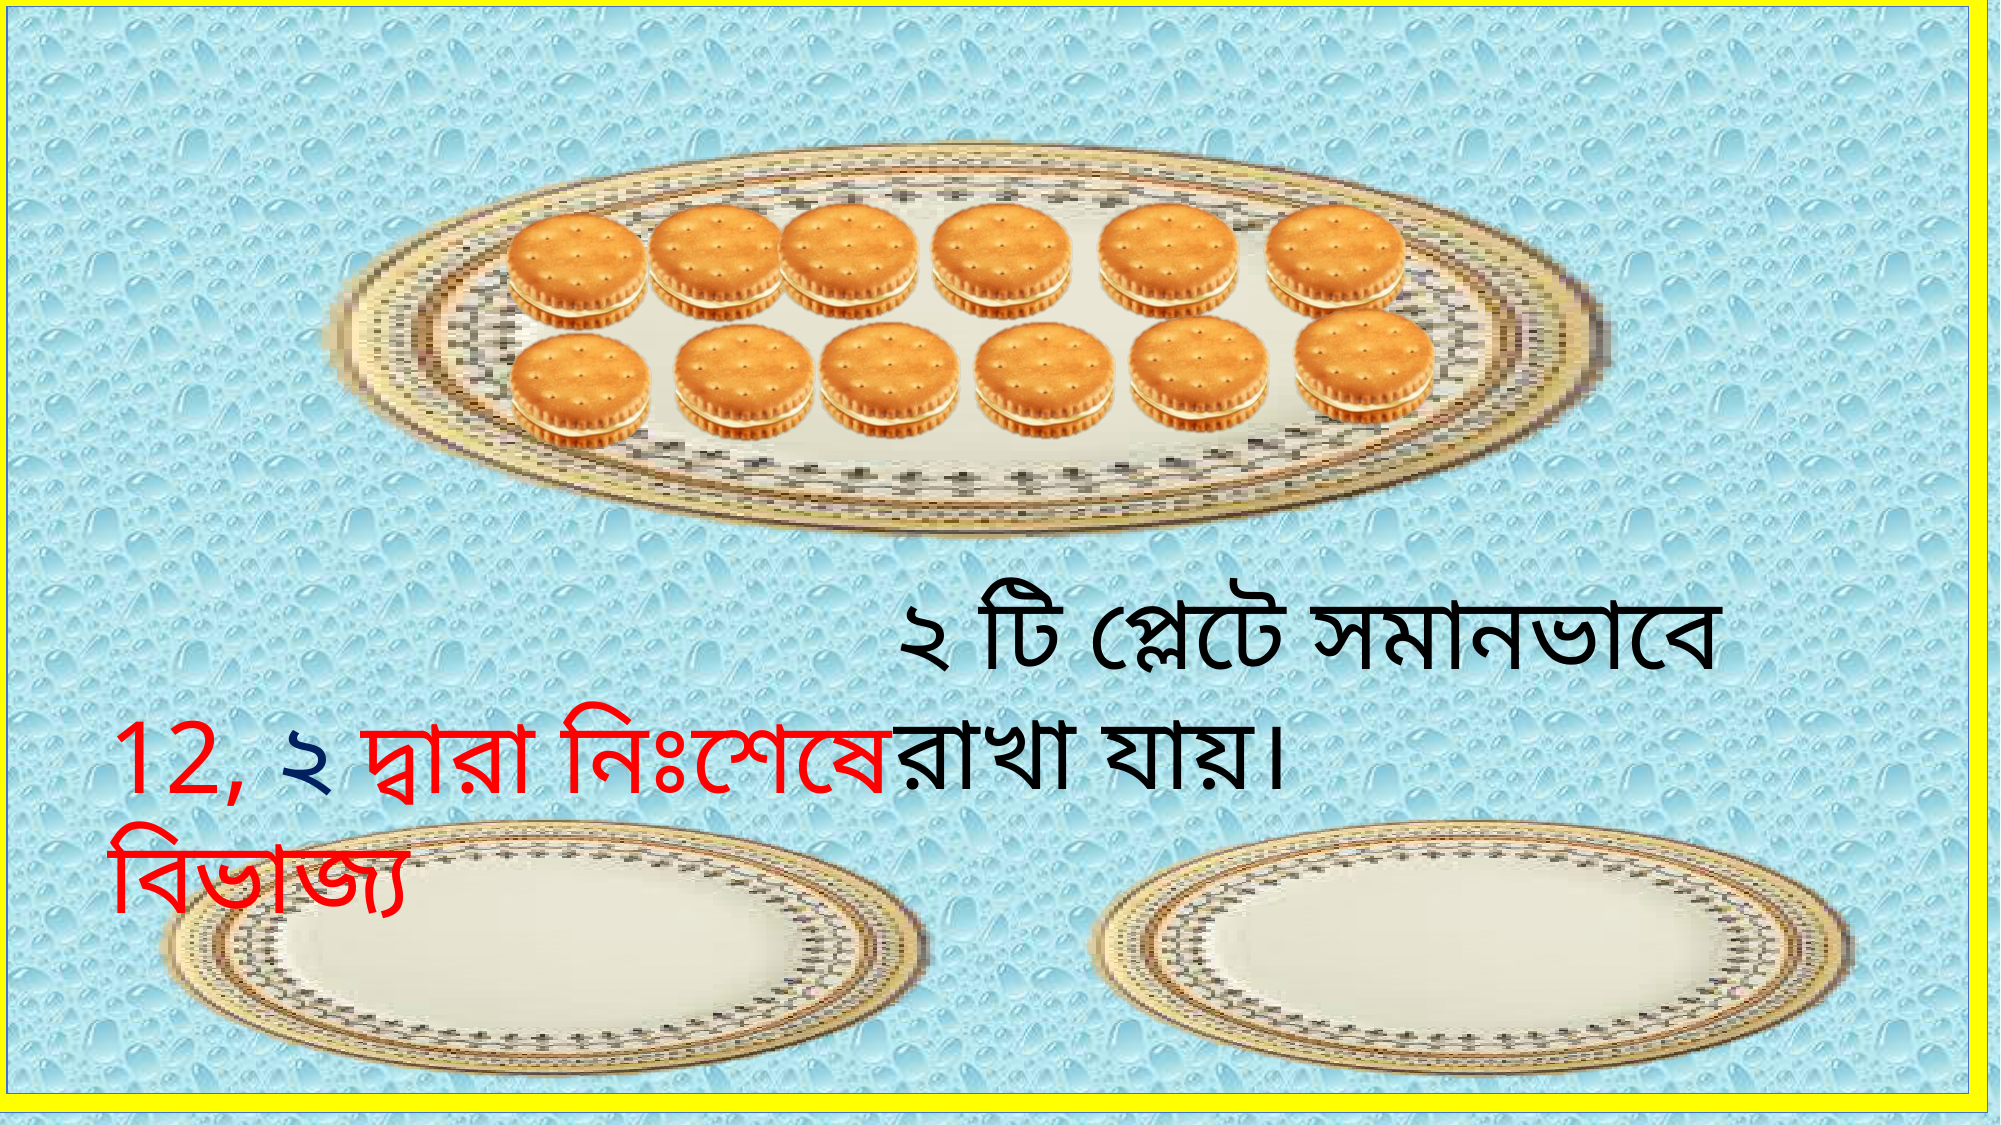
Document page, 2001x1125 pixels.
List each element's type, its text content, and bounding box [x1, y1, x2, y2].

picture [0, 0, 2001, 1125]
text_box 12, ২ দ্বারা নিঃশেষে বিভাজ্য [94, 686, 1044, 941]
picture [8, 7, 1968, 1093]
text_box [0, 0, 1988, 1113]
text_box ২ টি প্লেটে সমানভাবে রাখা যায়। [879, 562, 1913, 818]
